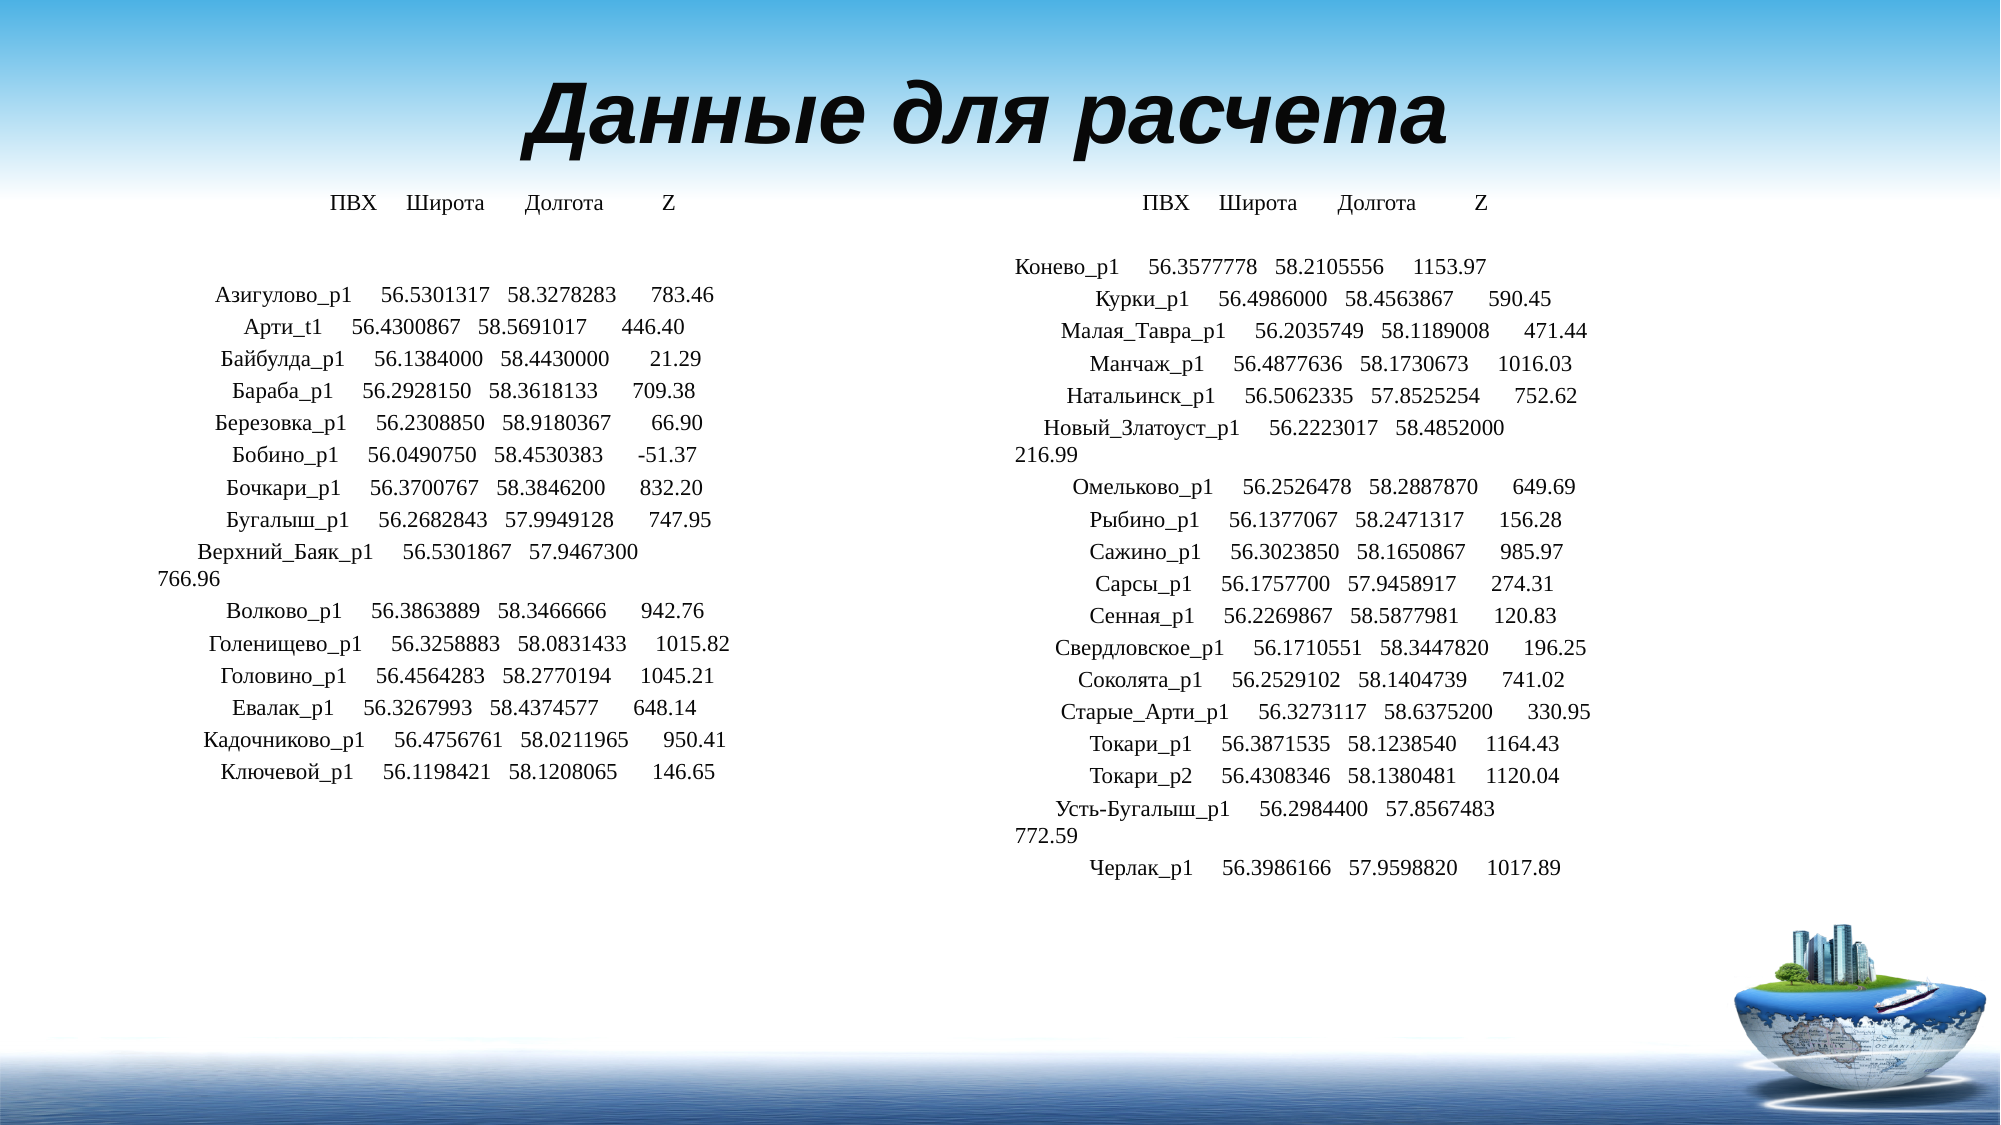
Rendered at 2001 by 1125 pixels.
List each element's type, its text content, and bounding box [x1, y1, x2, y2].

list ПВХ Широта Долгота Z Азигулово_p1 56.5301317 58.3278283 783.46 Арти_t1 56.4300867 58.5691017 446.40 Байбулда_p1 56.1384000 58.4430000 21.29 Бараба_p1 56.2928150 58.3618133 709.38 Березовка_p1 56.2308850 58.9180367 66.90 Бобино_p1 56.0490750 58.4530383 -51.37 Бочкари_p1 56.3700767 58.3846200 832.20 Бугалыш_p1 56.2682843 57.9949128 747.95 Верхний_Баяк_p1 56.5301867 57.9467300 766.96 Волково_p1 56.3863889 58.3466666 942.76 Голенищево_p1 56.3258883 58.0831433 1015.82 Головино_p1 56.4564283 58.2770194 1045.21 Евалак_p1 56.3267993 58.4374577 648.14 Кадочниково_p1 56.4756761 58.0211965 950.41 Ключевой_p1 56.1198421 58.1208065 146.65 [142, 179, 750, 964]
text_box ПВХ Широта Долгота Z Конево_p1 56.3577778 58.2105556 1153.97 Курки_p1 56.4986000 58.4563867 590.45 Малая_Тавра_p1 56.2035749 58.1189008 471.44 Манчаж_p1 56.4877636 58.1730673 1016.03 Натальинск_p1 56.5062335 57.8525254 752.62 Новый_Златоуст_p1 56.2223017 58.4852000 216.99 Омельково_p1 56.2526478 58.2887870 649.69 Рыбино_p1 56.1377067 58.2471317 156.28 Сажино_p1 56.3023850 58.1650867 985.97 Сарсы_p1 56.1757700 57.9458917 274.31 Сенная_p1 56.2269867 58.5877981 120.83 Свердловское_p1 56.1710551 58.3447820 196.25 Соколята_p1 56.2529102 58.1404739 741.02 Старые_Арти_p1 56.3273117 58.6375200 330.95 Токари_p1 56.3871535 58.1238540 1164.43 Токари_p2 56.4308346 58.1380481 1120.04 Усть-Бугалыш_p1 56.2984400 57.8567483 772.59 Черлак_p1 56.3986166 57.9598820 1017.89 [999, 179, 1608, 964]
picture [0, 920, 2001, 1125]
title Данные для расчета [99, 37, 1900, 180]
